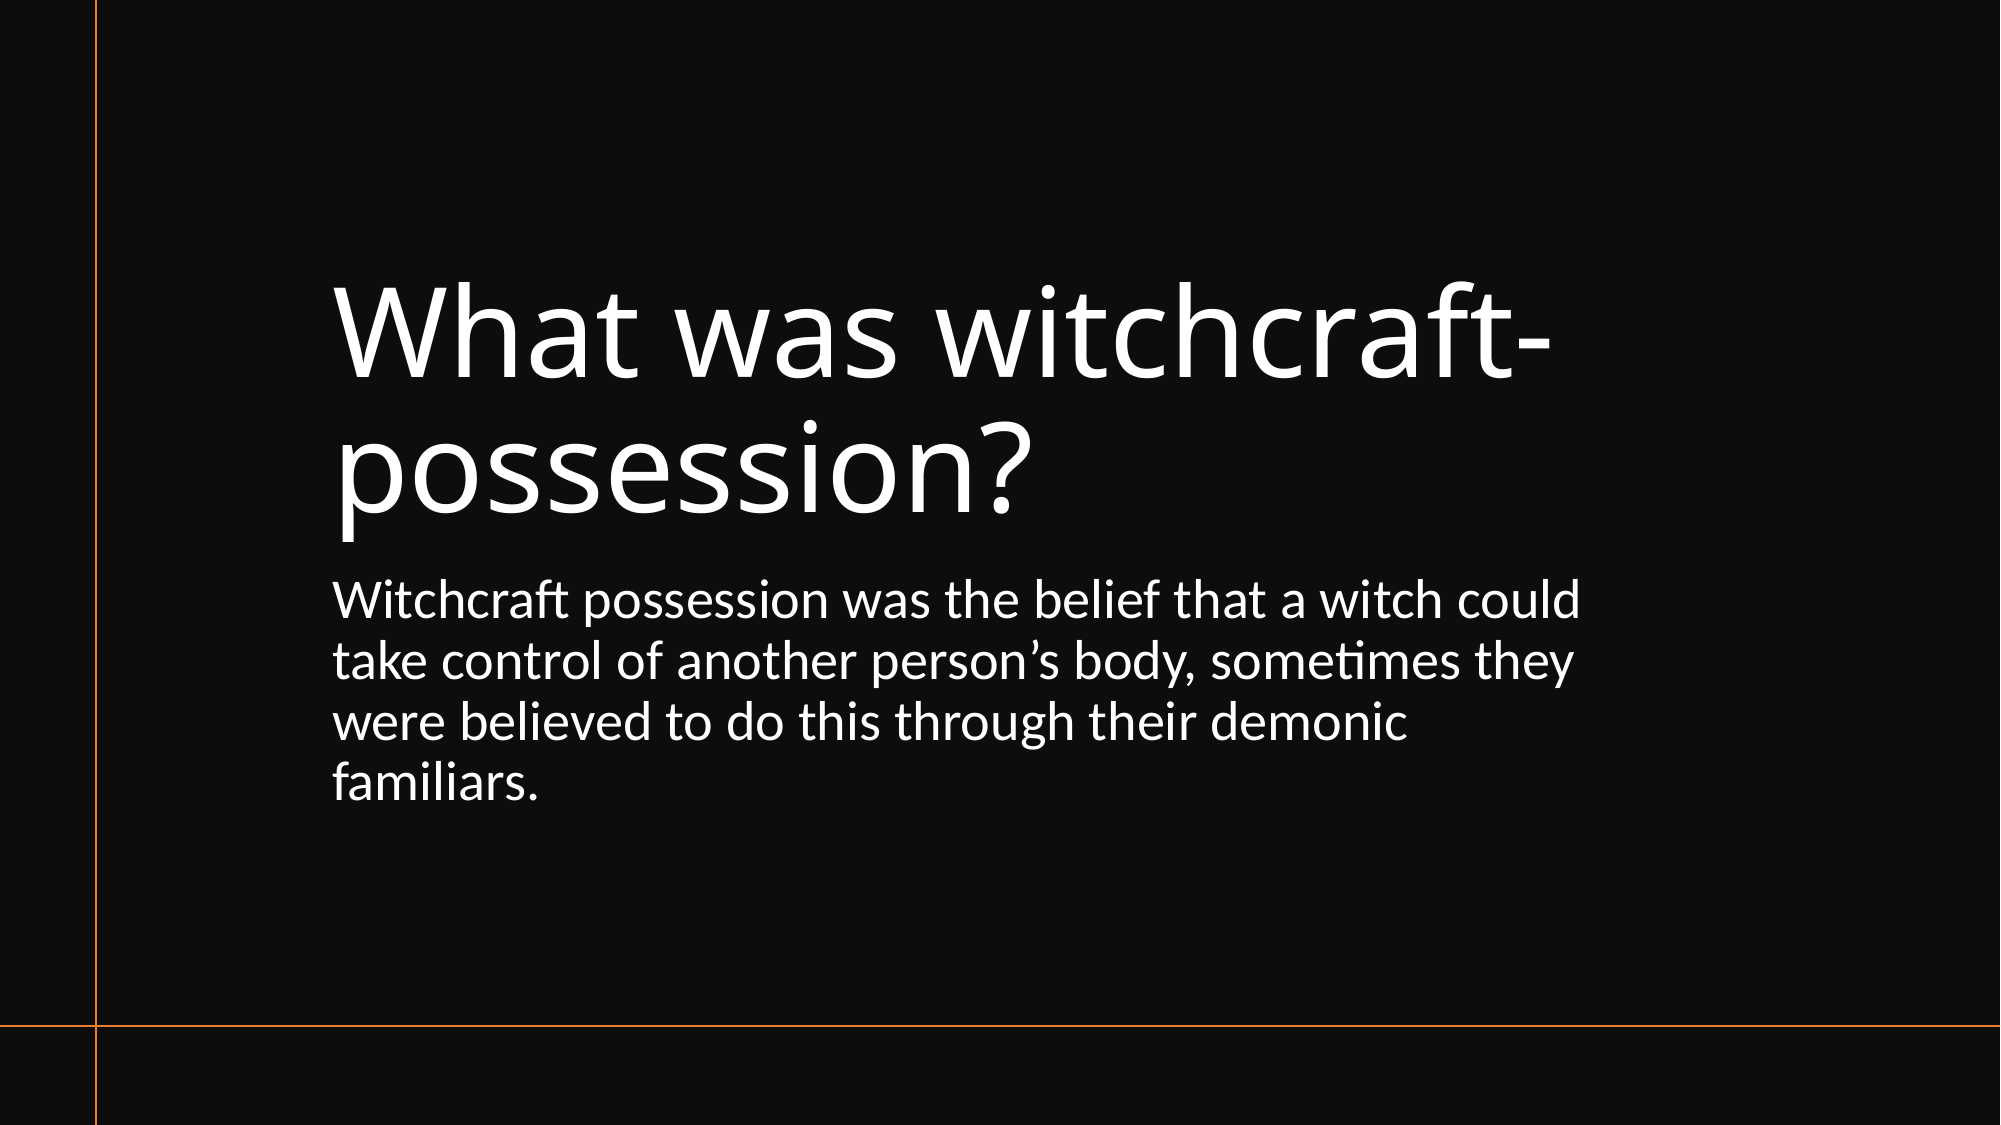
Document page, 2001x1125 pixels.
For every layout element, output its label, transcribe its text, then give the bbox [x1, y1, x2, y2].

text_box [0, 0, 95, 1025]
text_box [97, 1027, 2000, 1125]
title What was witchcraft-possession? [317, 155, 1642, 548]
text_box [97, 0, 2000, 1025]
list Witchcraft possession was the belief that a witch could take control of another person’s body, sometimes they were believed to do this through their demonic familiars. [317, 562, 1642, 835]
text_box [0, 1027, 95, 1125]
